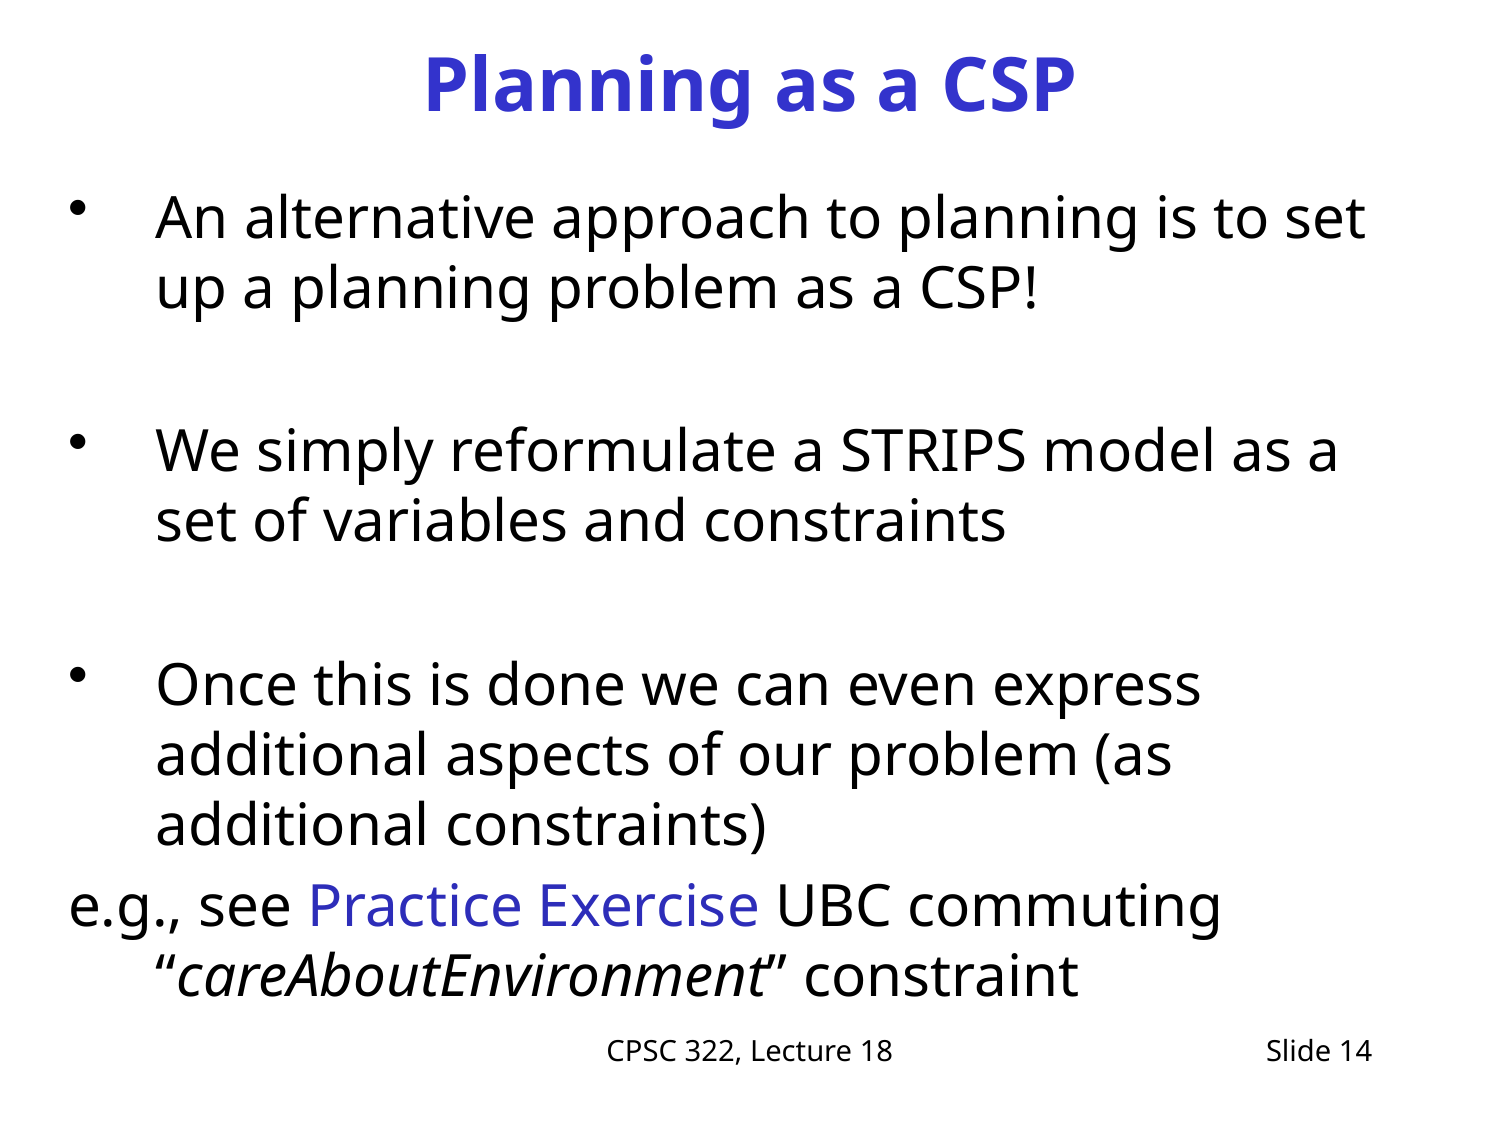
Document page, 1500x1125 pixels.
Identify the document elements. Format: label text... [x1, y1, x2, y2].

list An alternative approach to planning is to set up a planning problem as a CSP! We simply reformulate a STRIPS model as a set of variables and constraints Once this is done we can even express additional aspects of our problem (as additional constraints) e.g., see Practice Exercise UBC commuting “careAboutEnvironment” constraint [52, 172, 1439, 1036]
footer CPSC 322, Lecture 18 [512, 1036, 988, 1101]
slide_number Slide 14 [1074, 1036, 1388, 1101]
title Planning as a CSP [49, 24, 1451, 138]
